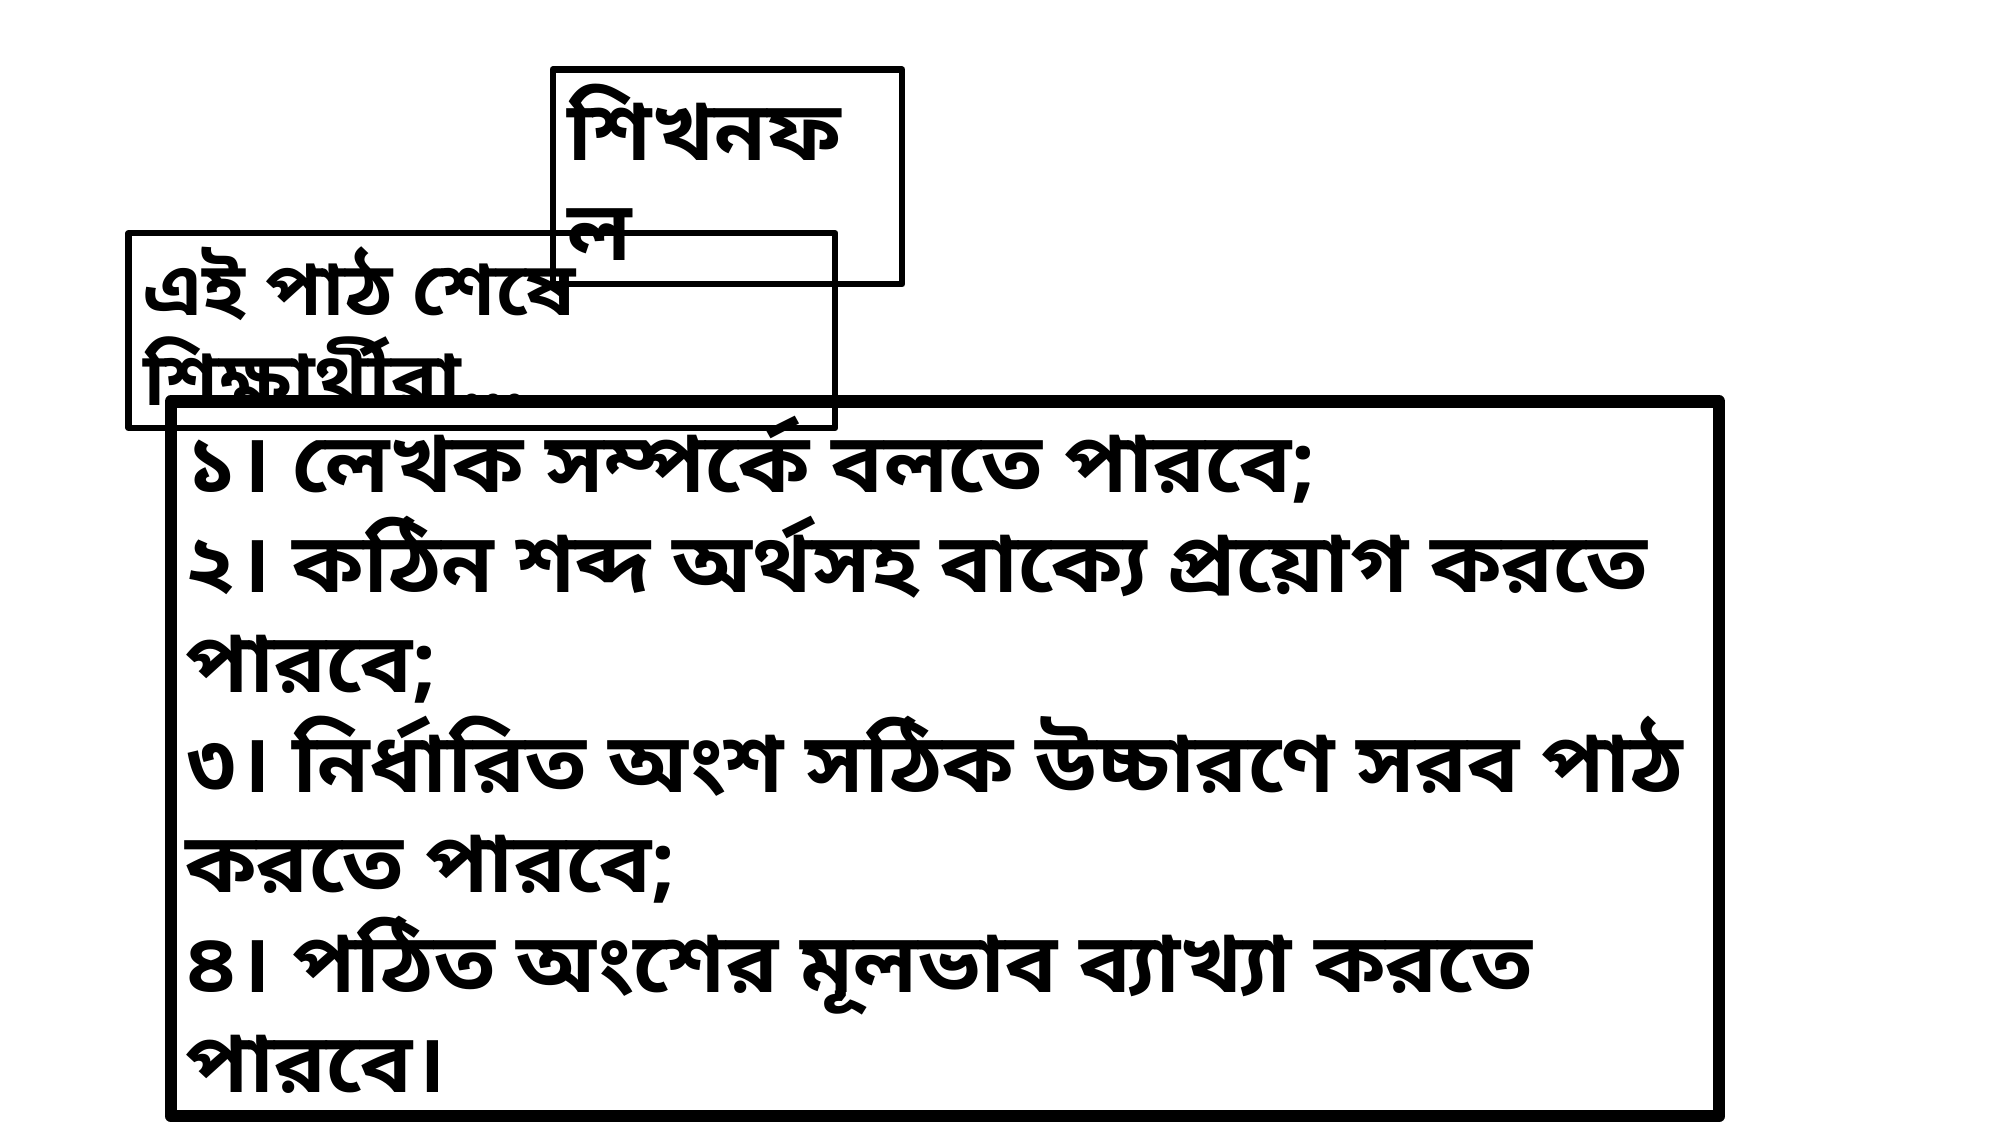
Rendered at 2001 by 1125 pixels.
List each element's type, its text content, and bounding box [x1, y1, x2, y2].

text_box শিখনফল [552, 69, 903, 285]
text_box এই পাঠ শেষে শিক্ষার্থীরা… [128, 233, 836, 428]
text_box ১। লেখক সম্পর্কে বলতে পারবে; ২। কঠিন শব্দ অর্থসহ বাক্যে প্রয়োগ করতে পারবে; ৩। নির্ধারিত অংশ সঠিক উচ্চারণে সরব পাঠ করতে পারবে; ৪। পঠিত অংশের মূলভাব ব্যাখ্যা করতে পারবে। [170, 401, 1720, 1117]
